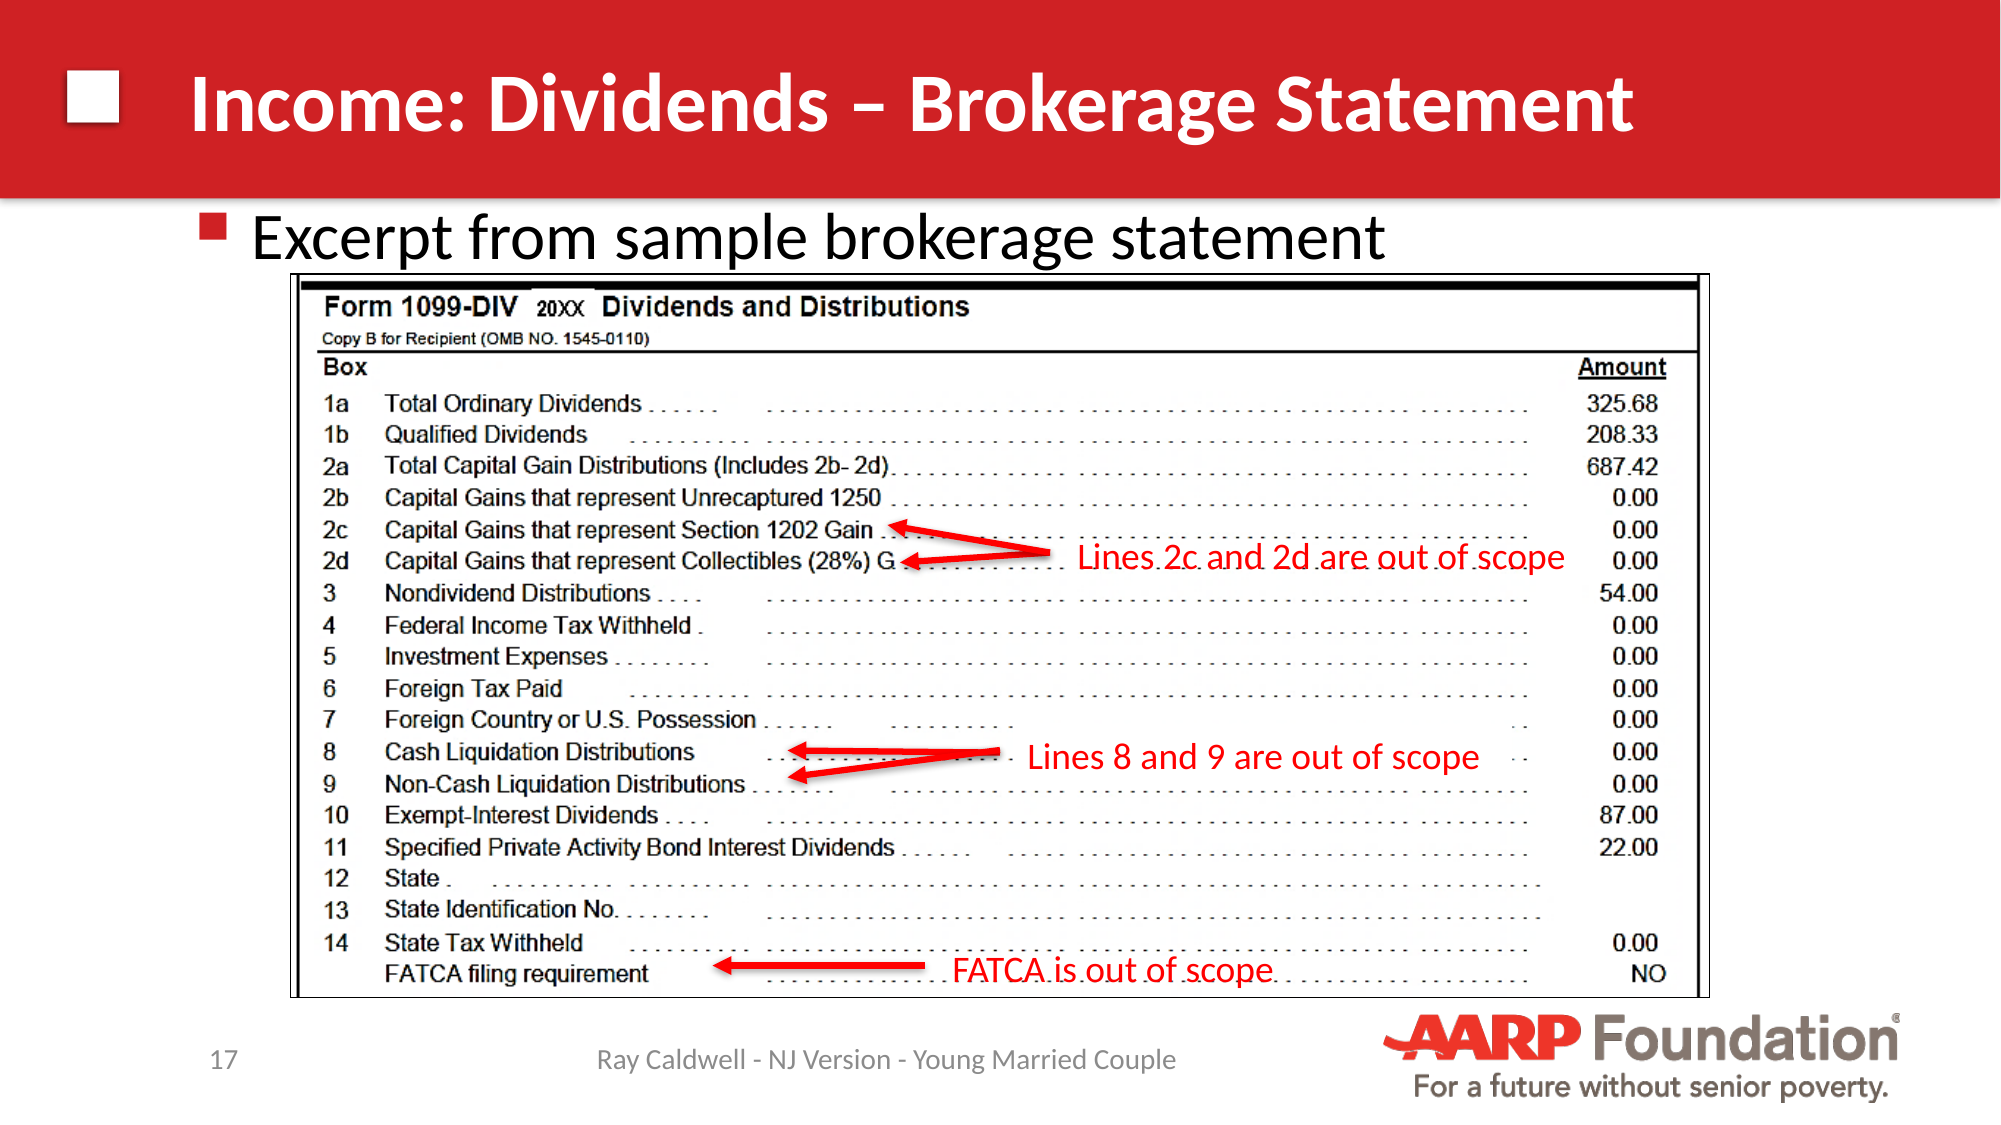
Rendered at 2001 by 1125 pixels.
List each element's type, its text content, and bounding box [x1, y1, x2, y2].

list Excerpt from sample brokerage statement [180, 185, 1781, 846]
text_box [712, 937, 1313, 999]
title Income: Dividends – Brokerage Statement [174, 4, 1775, 193]
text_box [787, 749, 1001, 778]
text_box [787, 724, 1513, 786]
picture [291, 274, 1709, 997]
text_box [899, 524, 1613, 586]
footer Ray Caldwell - NJ Version - Young Married Couple [570, 1027, 1204, 1088]
slide_number 17 [99, 1027, 254, 1088]
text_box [887, 524, 1051, 553]
